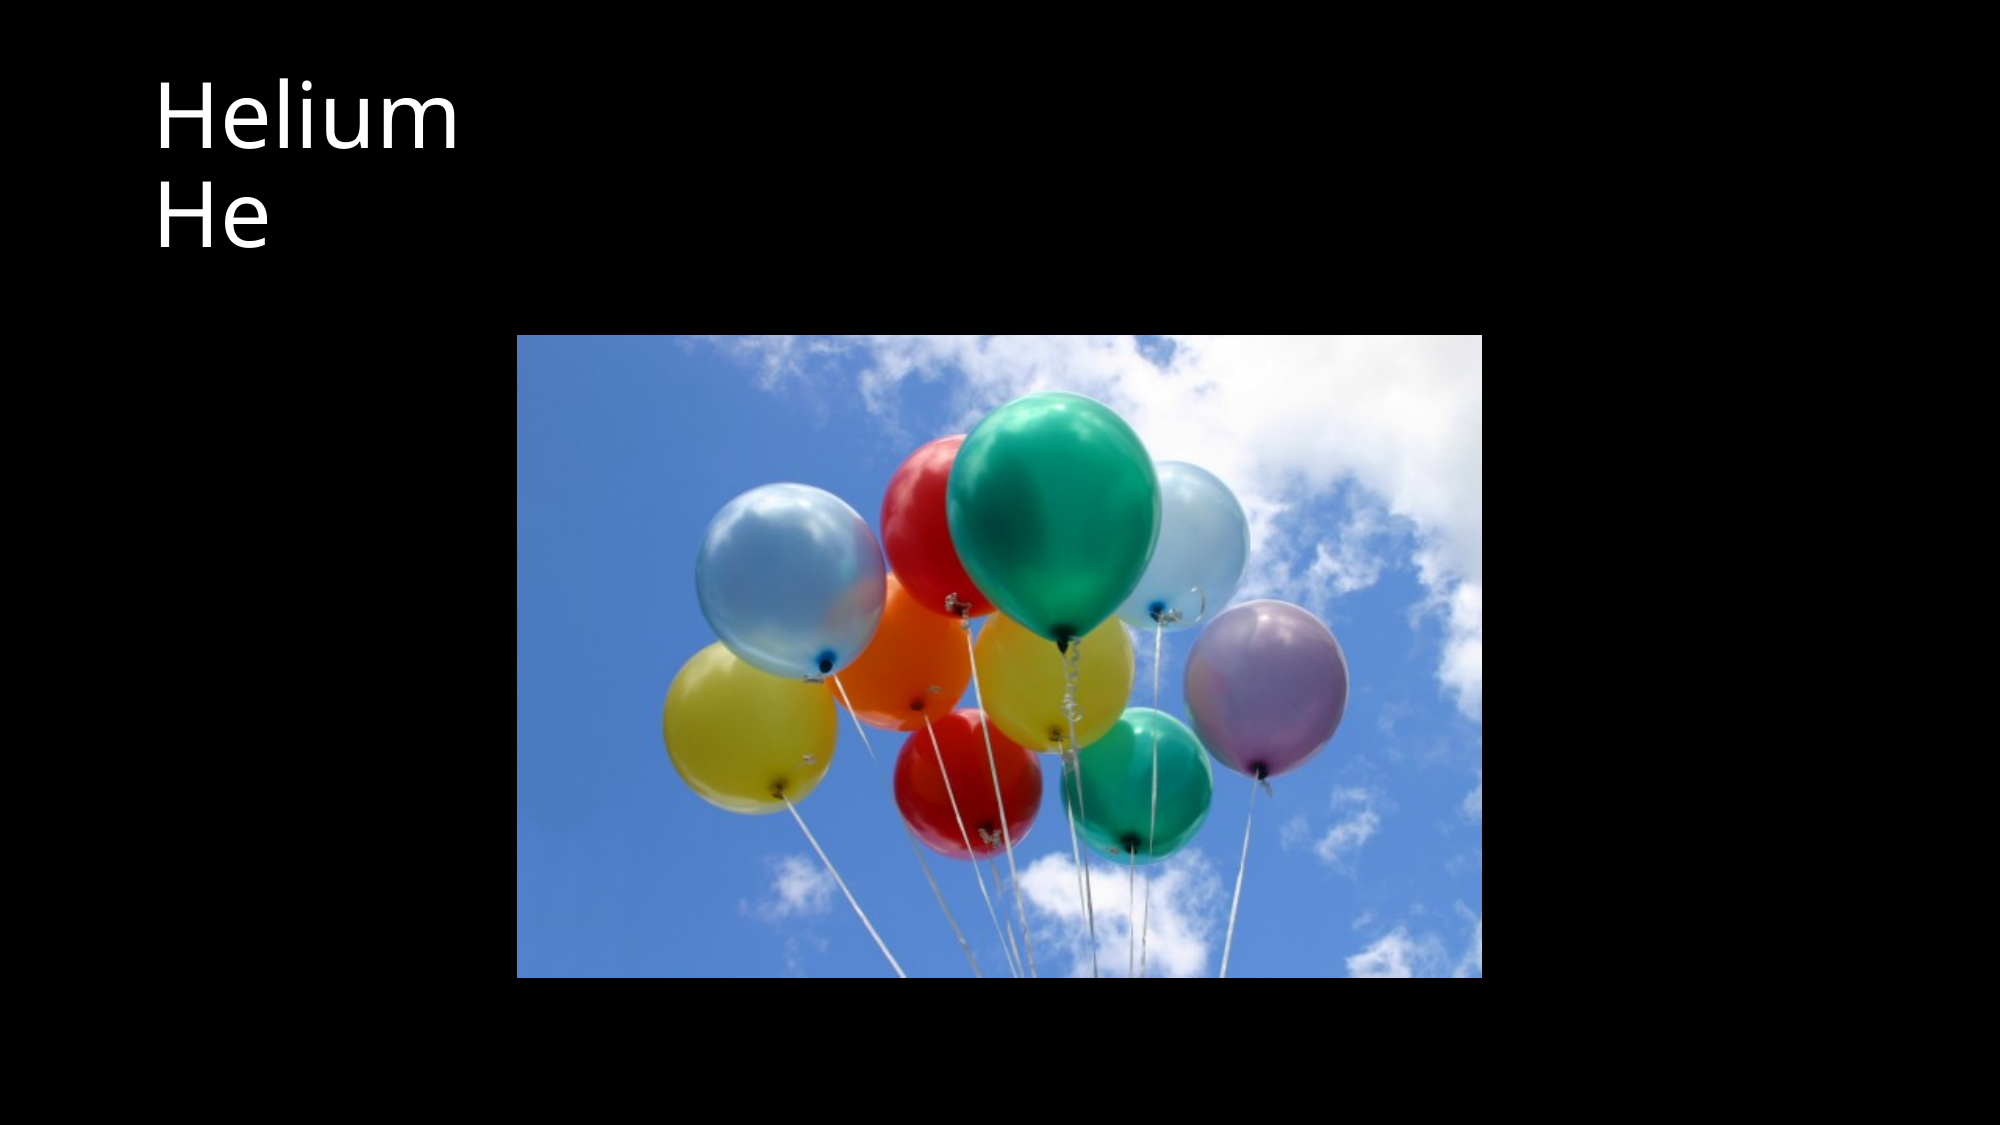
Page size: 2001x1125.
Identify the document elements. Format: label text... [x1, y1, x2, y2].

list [517, 335, 1483, 978]
title Helium He [137, 59, 1863, 278]
